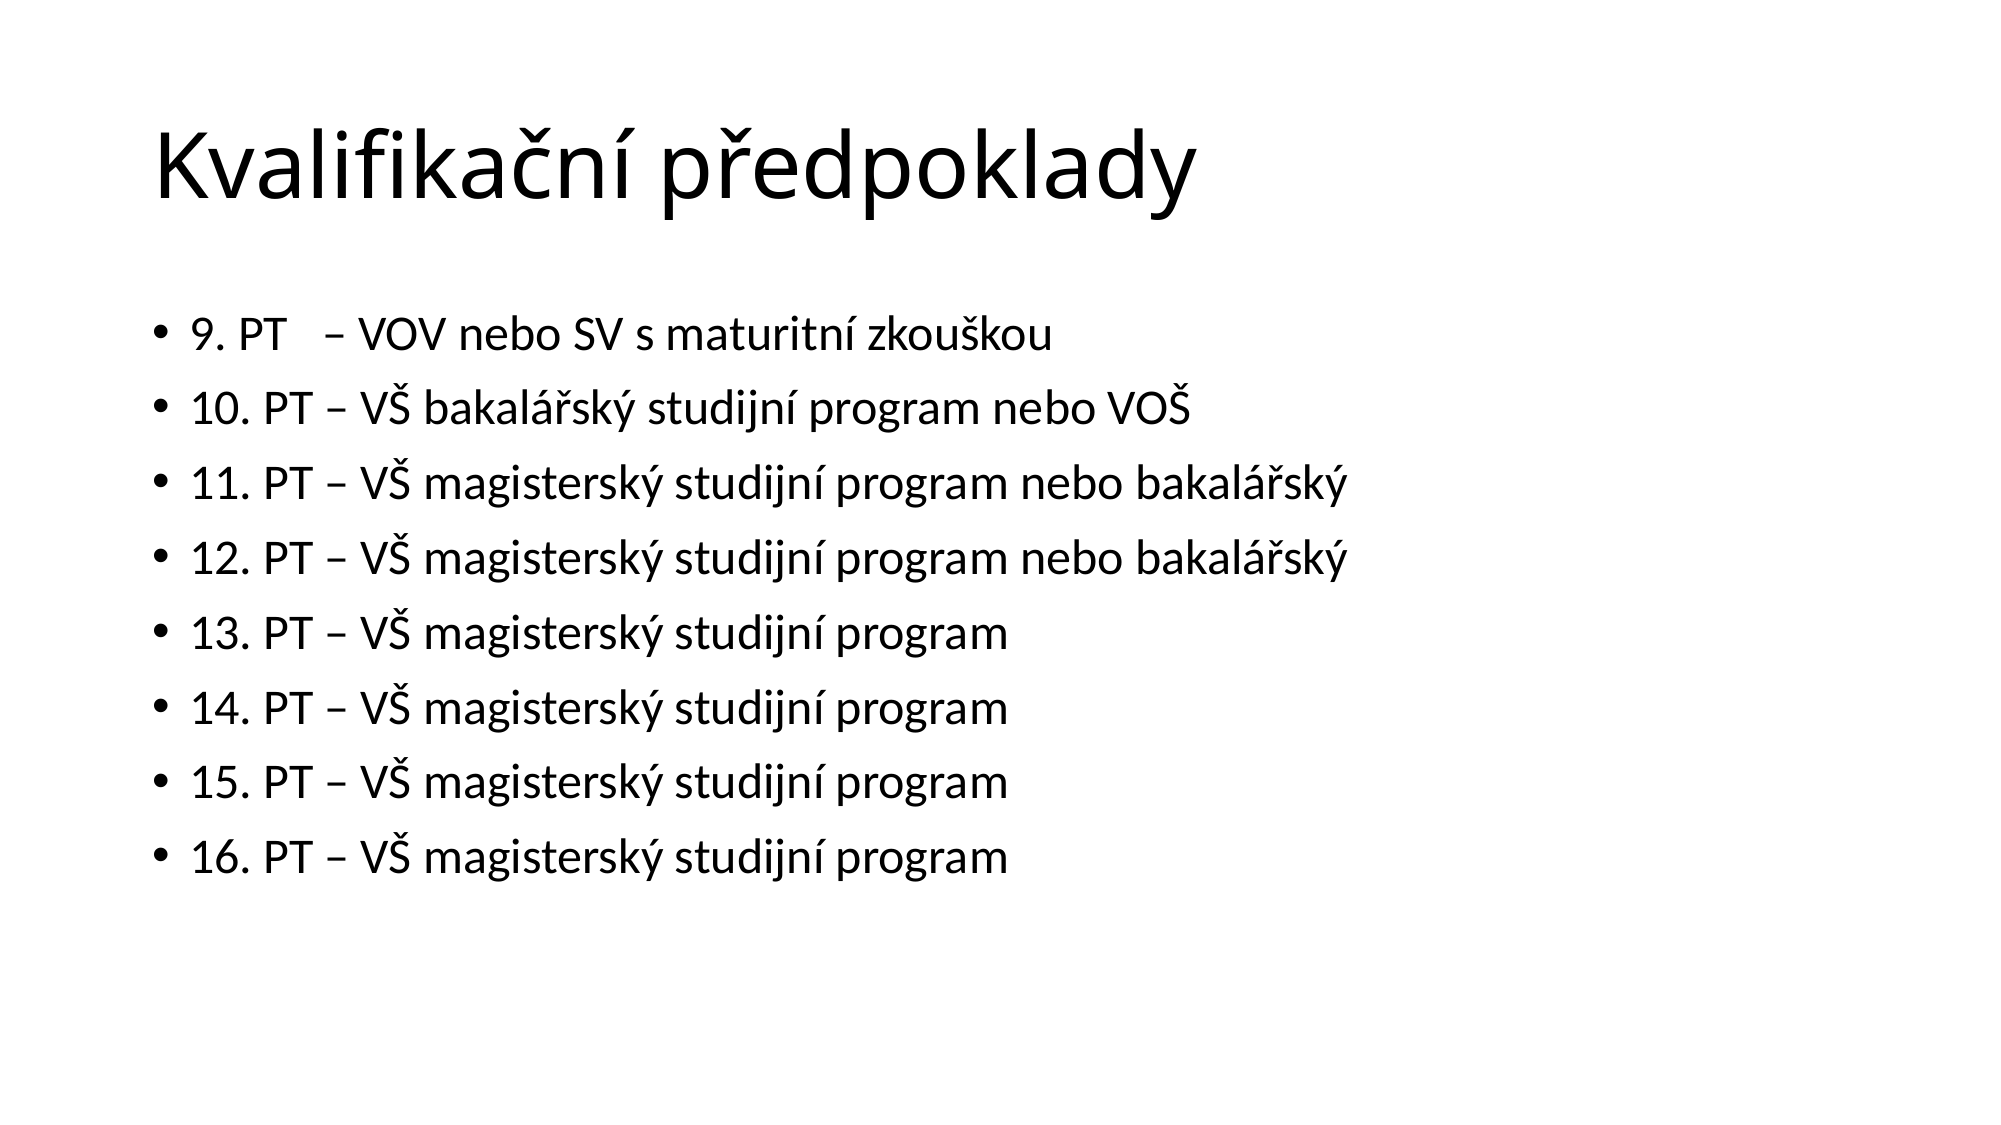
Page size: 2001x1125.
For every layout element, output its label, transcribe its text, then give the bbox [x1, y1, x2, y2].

text_box 9. PT – VOV nebo SV s maturitní zkouškou 10. PT – VŠ bakalářský studijní program nebo VOŠ 11. PT – VŠ magisterský studijní program nebo bakalářský 12. PT – VŠ magisterský studijní program nebo bakalářský 13. PT – VŠ magisterský studijní program 14. PT – VŠ magisterský studijní program 15. PT – VŠ magisterský studijní program 16. PT – VŠ magisterský studijní program [137, 299, 1863, 1014]
text_box Kvalifikační předpoklady [137, 59, 1863, 278]
